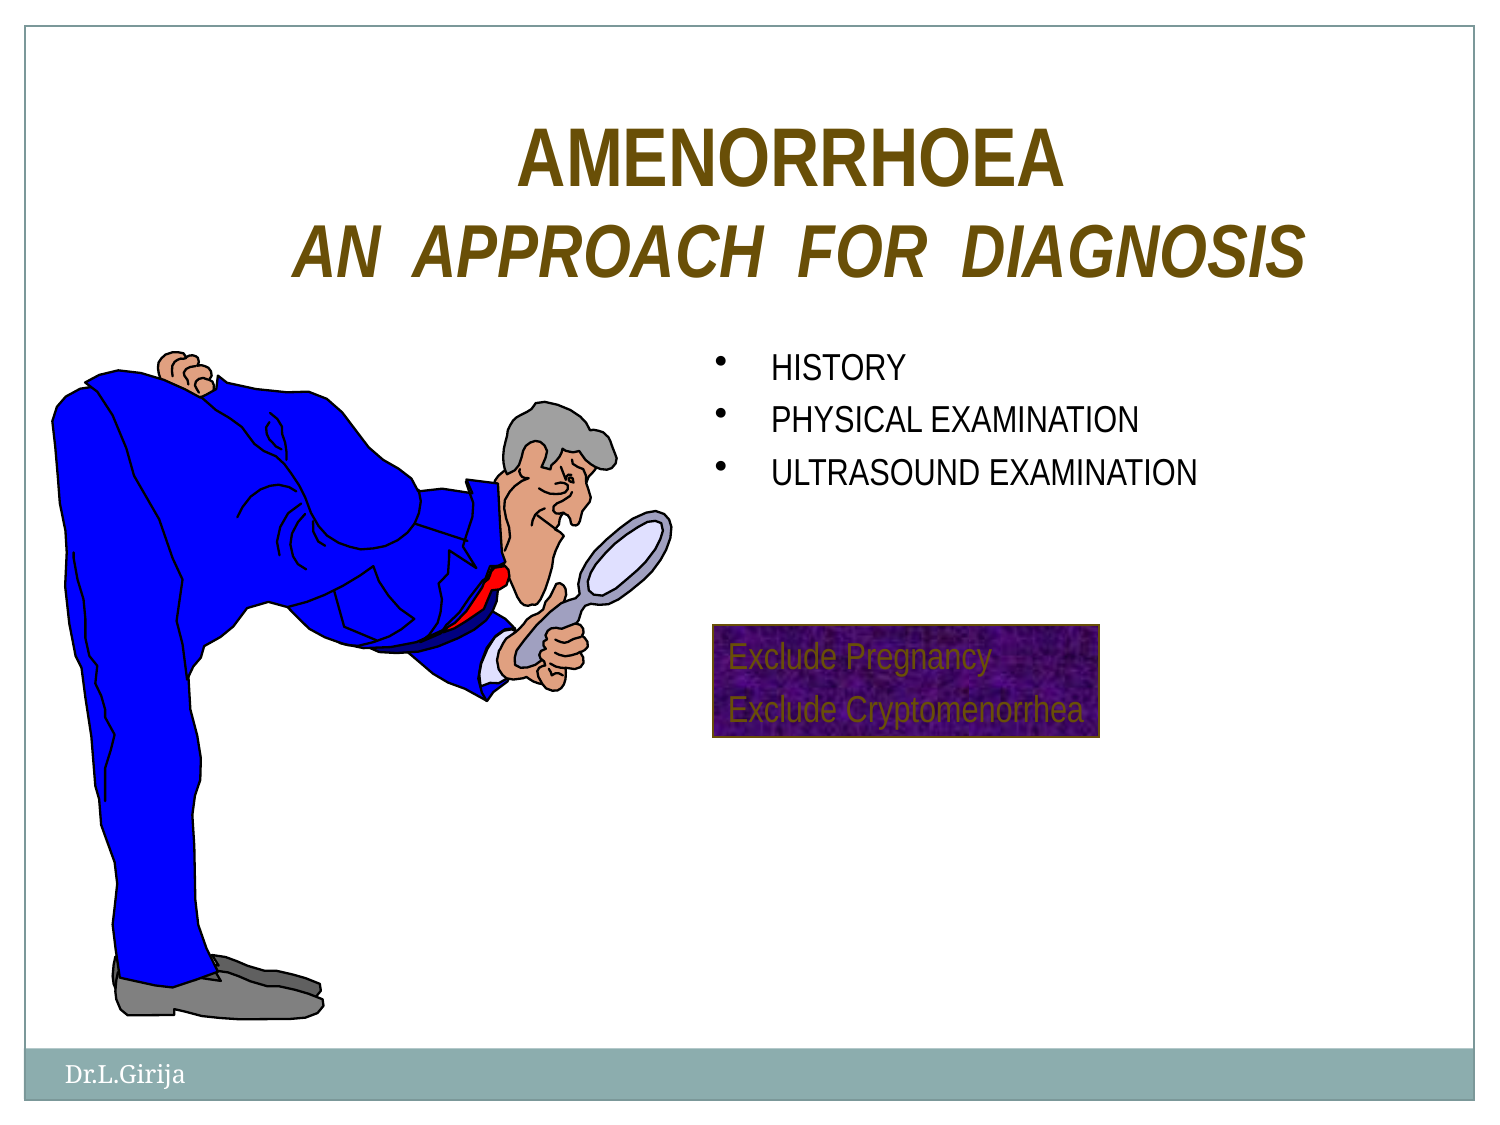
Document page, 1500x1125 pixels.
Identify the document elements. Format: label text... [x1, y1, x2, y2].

footer Dr.L.Girija [50, 1051, 638, 1112]
text_box HISTORY PHYSICAL EXAMINATION ULTRASOUND EXAMINATION [699, 335, 1463, 663]
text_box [49, 349, 676, 1023]
text_box AMENORRHOEA AN APPROACH FOR DIAGNOSIS [162, 112, 1438, 300]
text_box Exclude Pregnancy Exclude Cryptomenorrhea [713, 624, 1100, 738]
